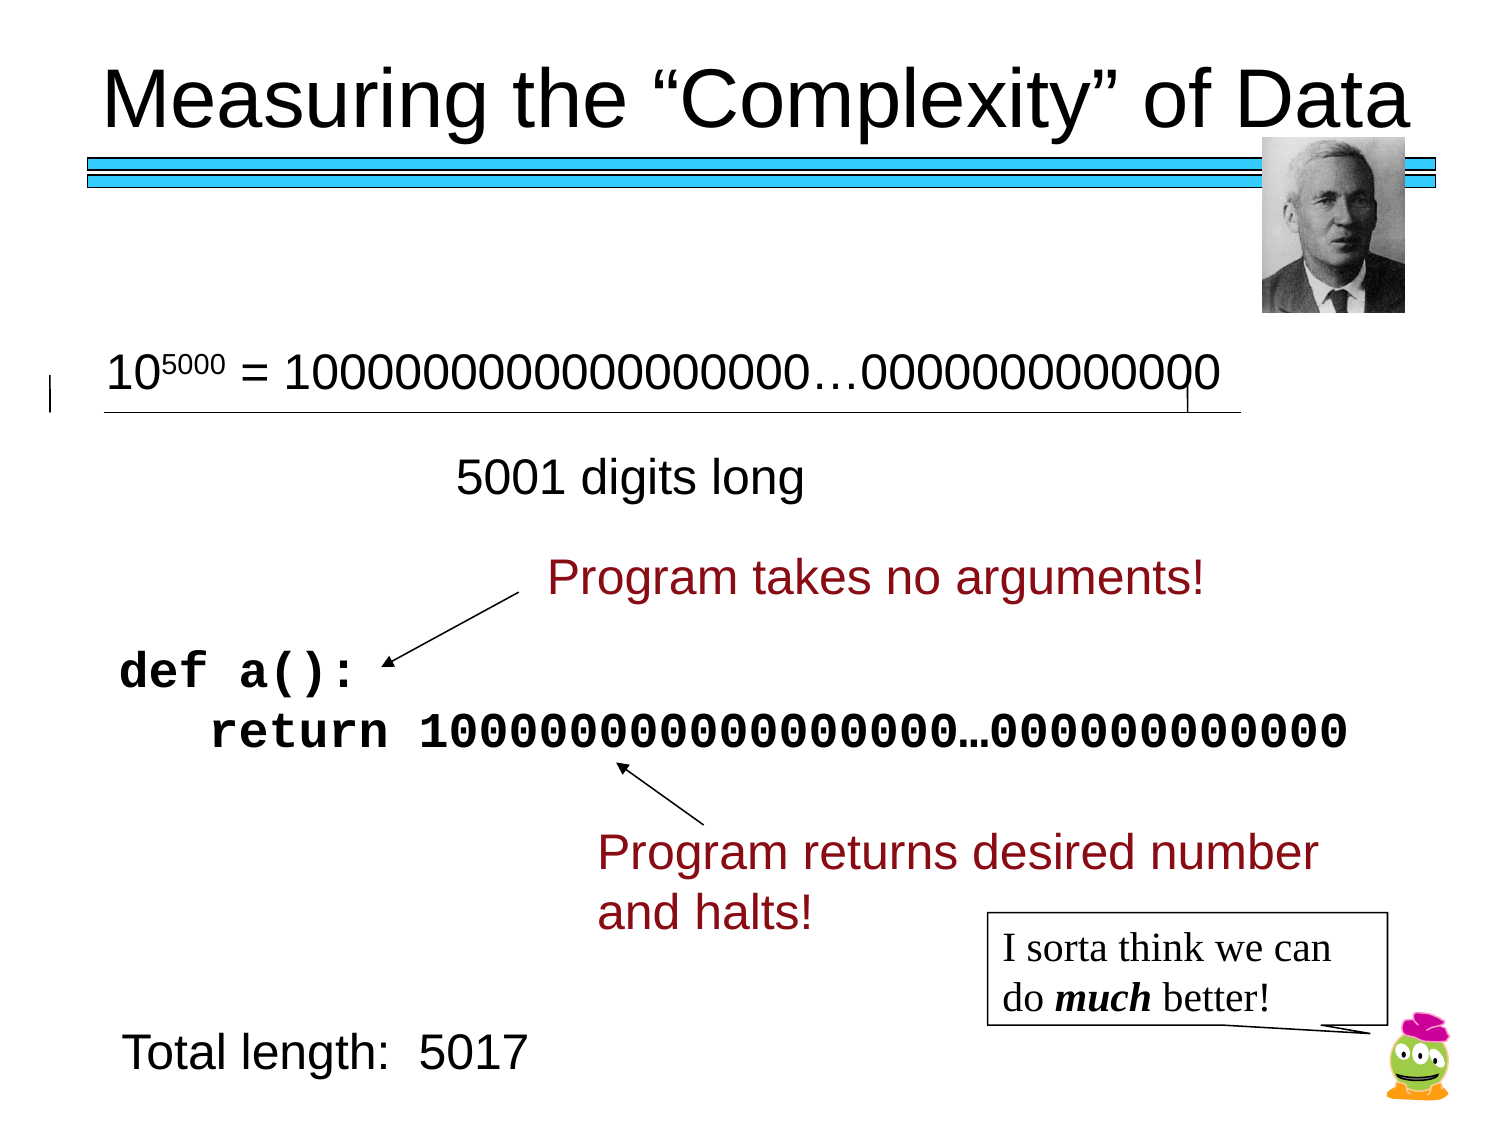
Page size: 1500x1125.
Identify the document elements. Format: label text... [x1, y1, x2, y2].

text_box 105000 = 1000000000000000000…0000000000000 [91, 262, 1279, 408]
text_box I sorta think we can do much better! [987, 912, 1388, 1034]
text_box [1387, 1012, 1451, 1101]
text_box Program returns desired number and halts! [582, 812, 1342, 948]
text_box Program takes no arguments! [532, 537, 1221, 613]
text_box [1409, 157, 1436, 188]
text_box 5001 digits long [441, 437, 1375, 513]
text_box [87, 157, 1257, 188]
picture [1262, 137, 1405, 313]
text_box Total length: 5017 [106, 1012, 545, 1088]
title Measuring the “Complexity” of Data [37, 0, 1475, 188]
text_box [381, 592, 519, 668]
text_box def a(): return 100000000000000000…000000000000 [103, 629, 1364, 765]
text_box [616, 762, 704, 826]
